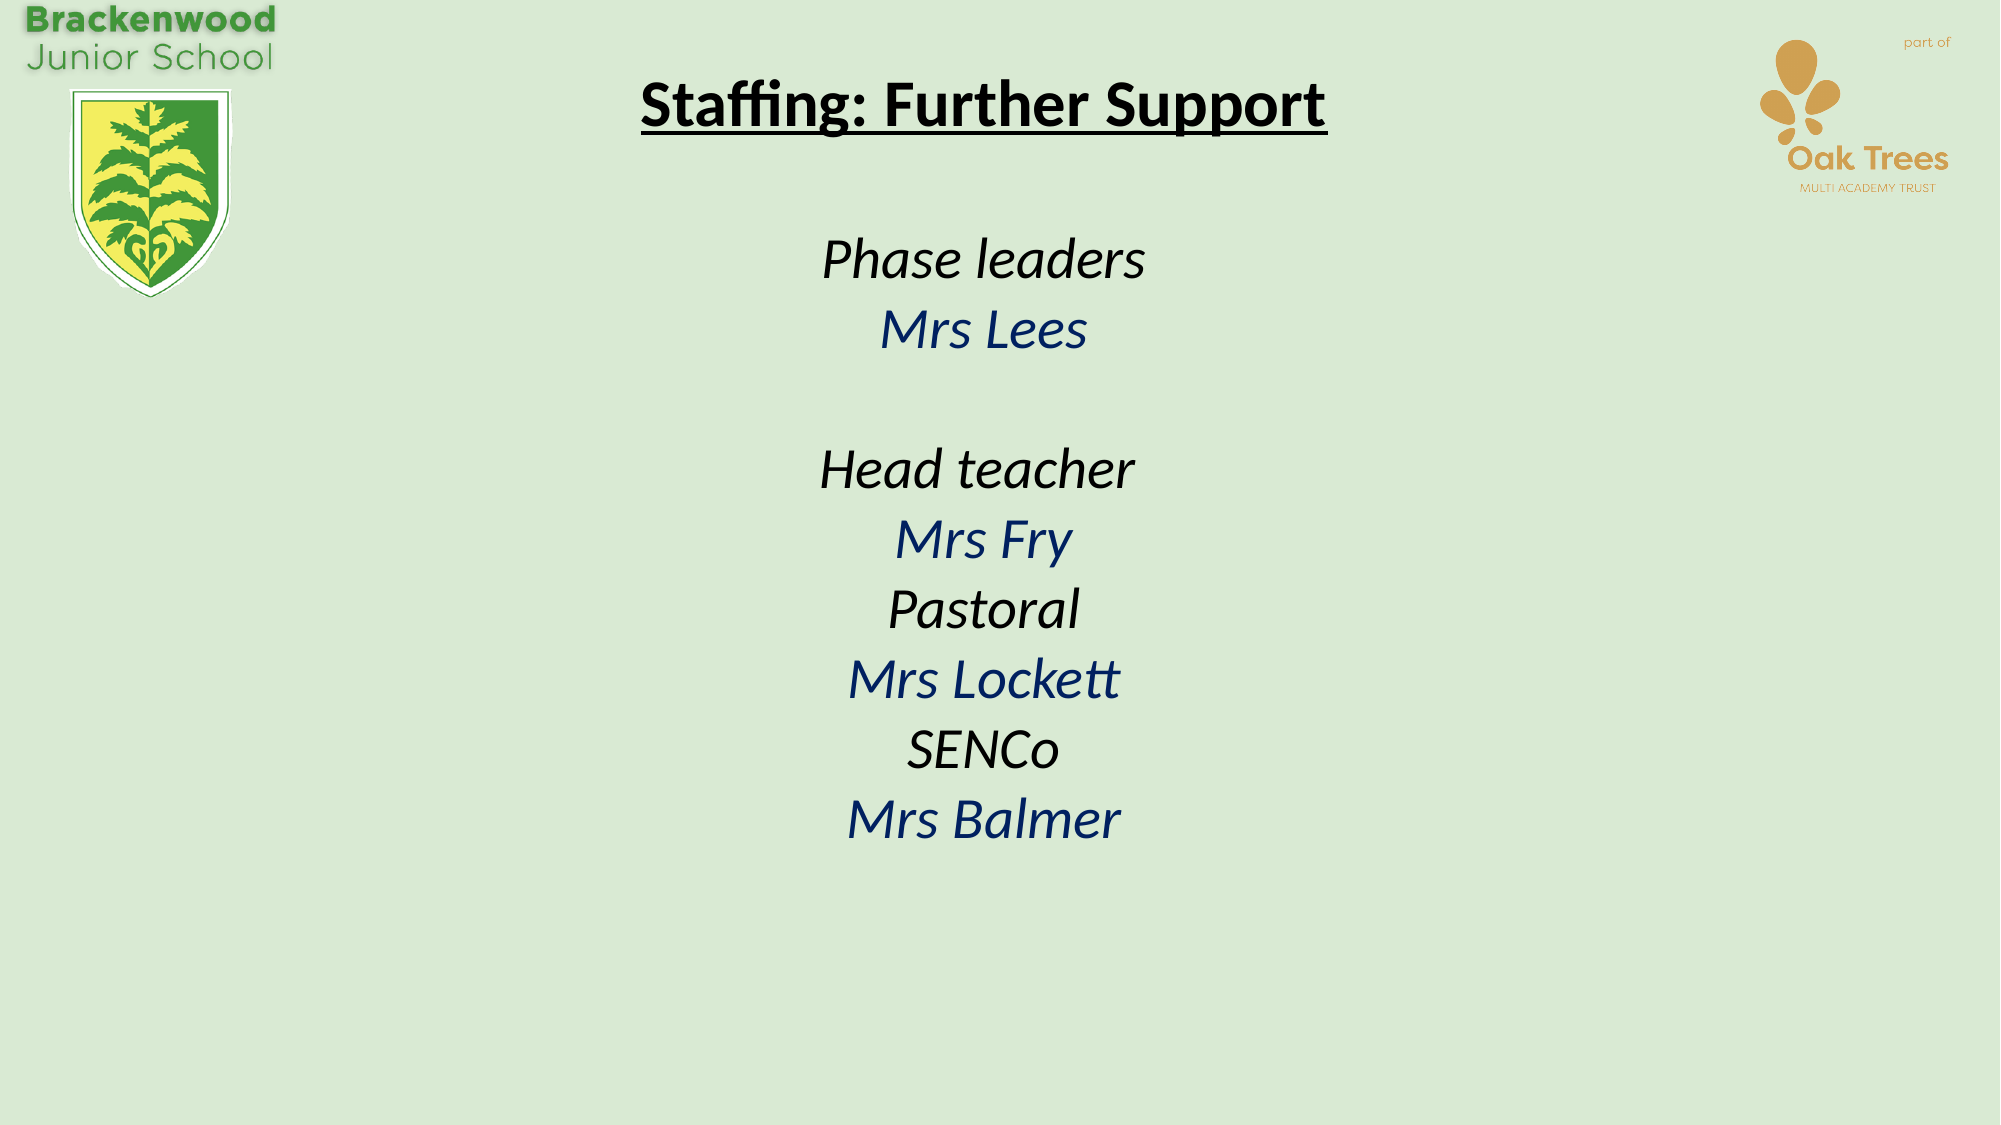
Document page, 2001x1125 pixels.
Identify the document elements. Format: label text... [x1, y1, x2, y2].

text_box Staffing: Further Support Phase leaders Mrs Lees Head teacher Mrs Fry Pastoral Mrs Lockett SENCo Mrs Balmer [282, 52, 1686, 1063]
picture [17, 0, 284, 304]
picture [1721, 0, 1987, 230]
